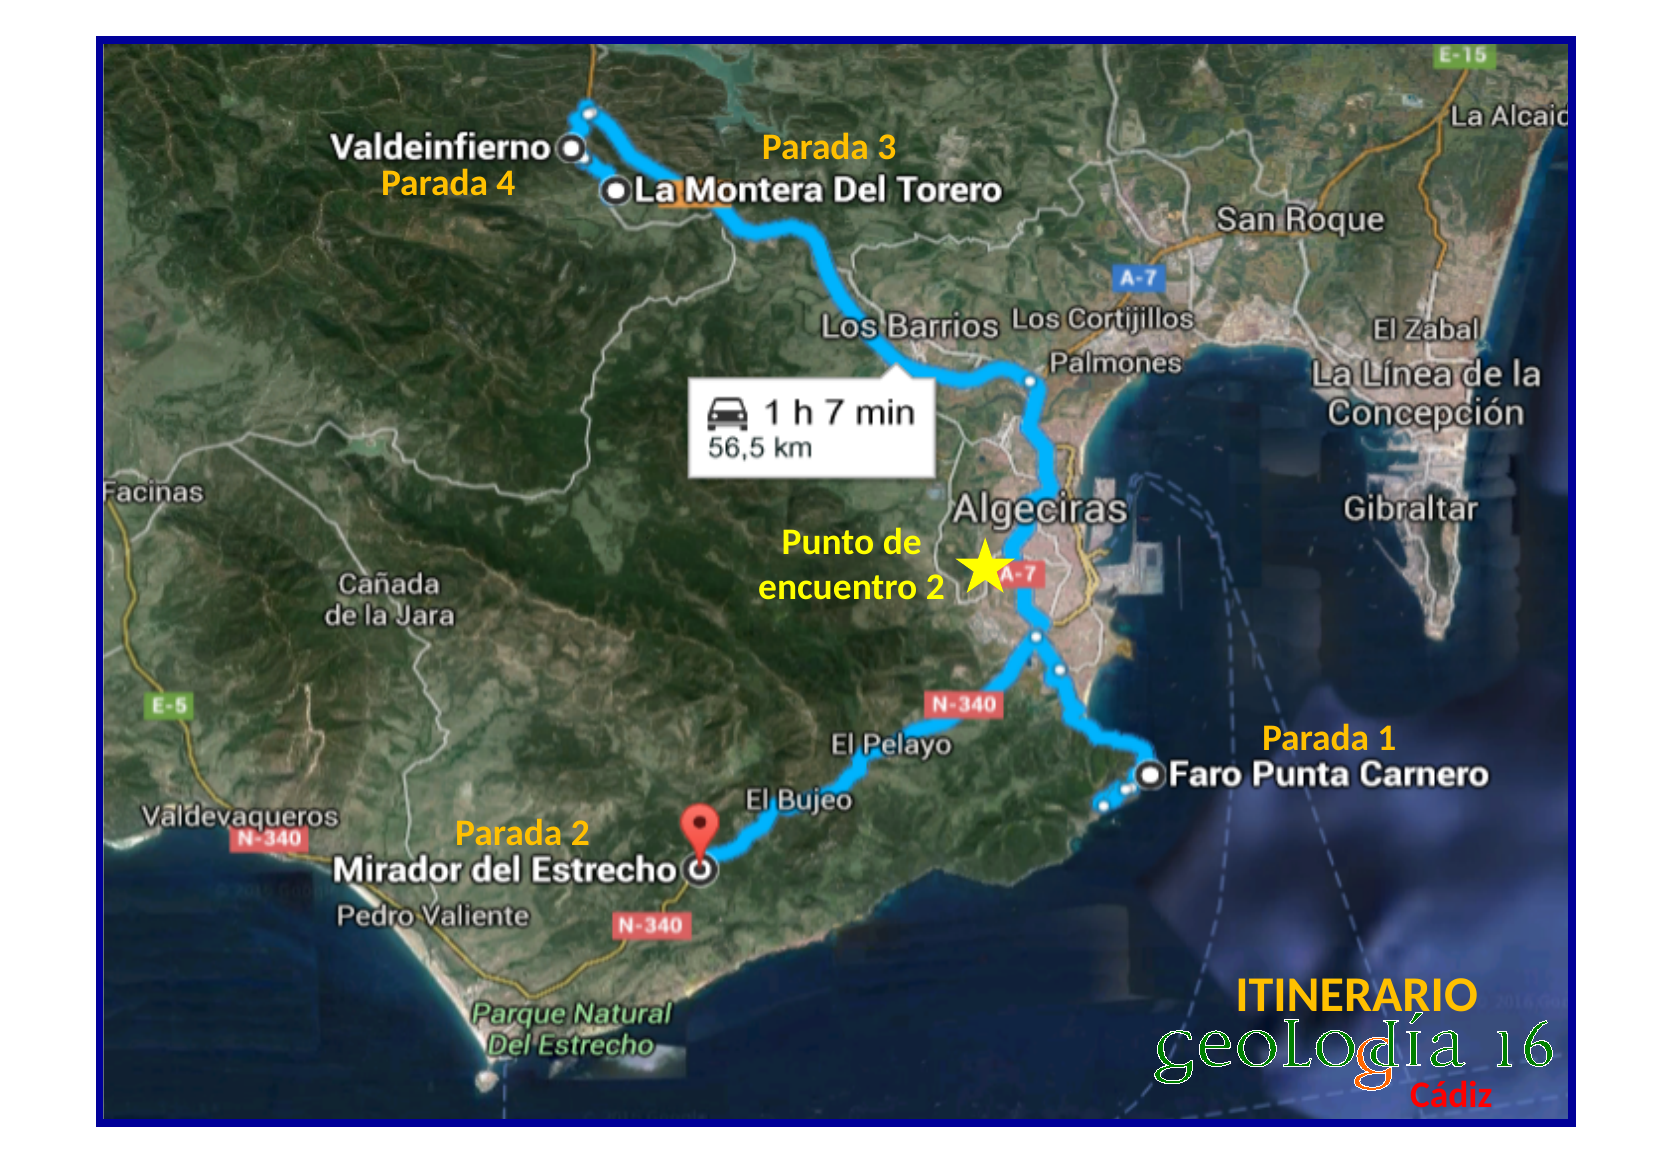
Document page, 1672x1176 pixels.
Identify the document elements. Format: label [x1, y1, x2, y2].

text_box [103, 43, 1569, 1120]
text_box [1154, 1012, 1581, 1125]
